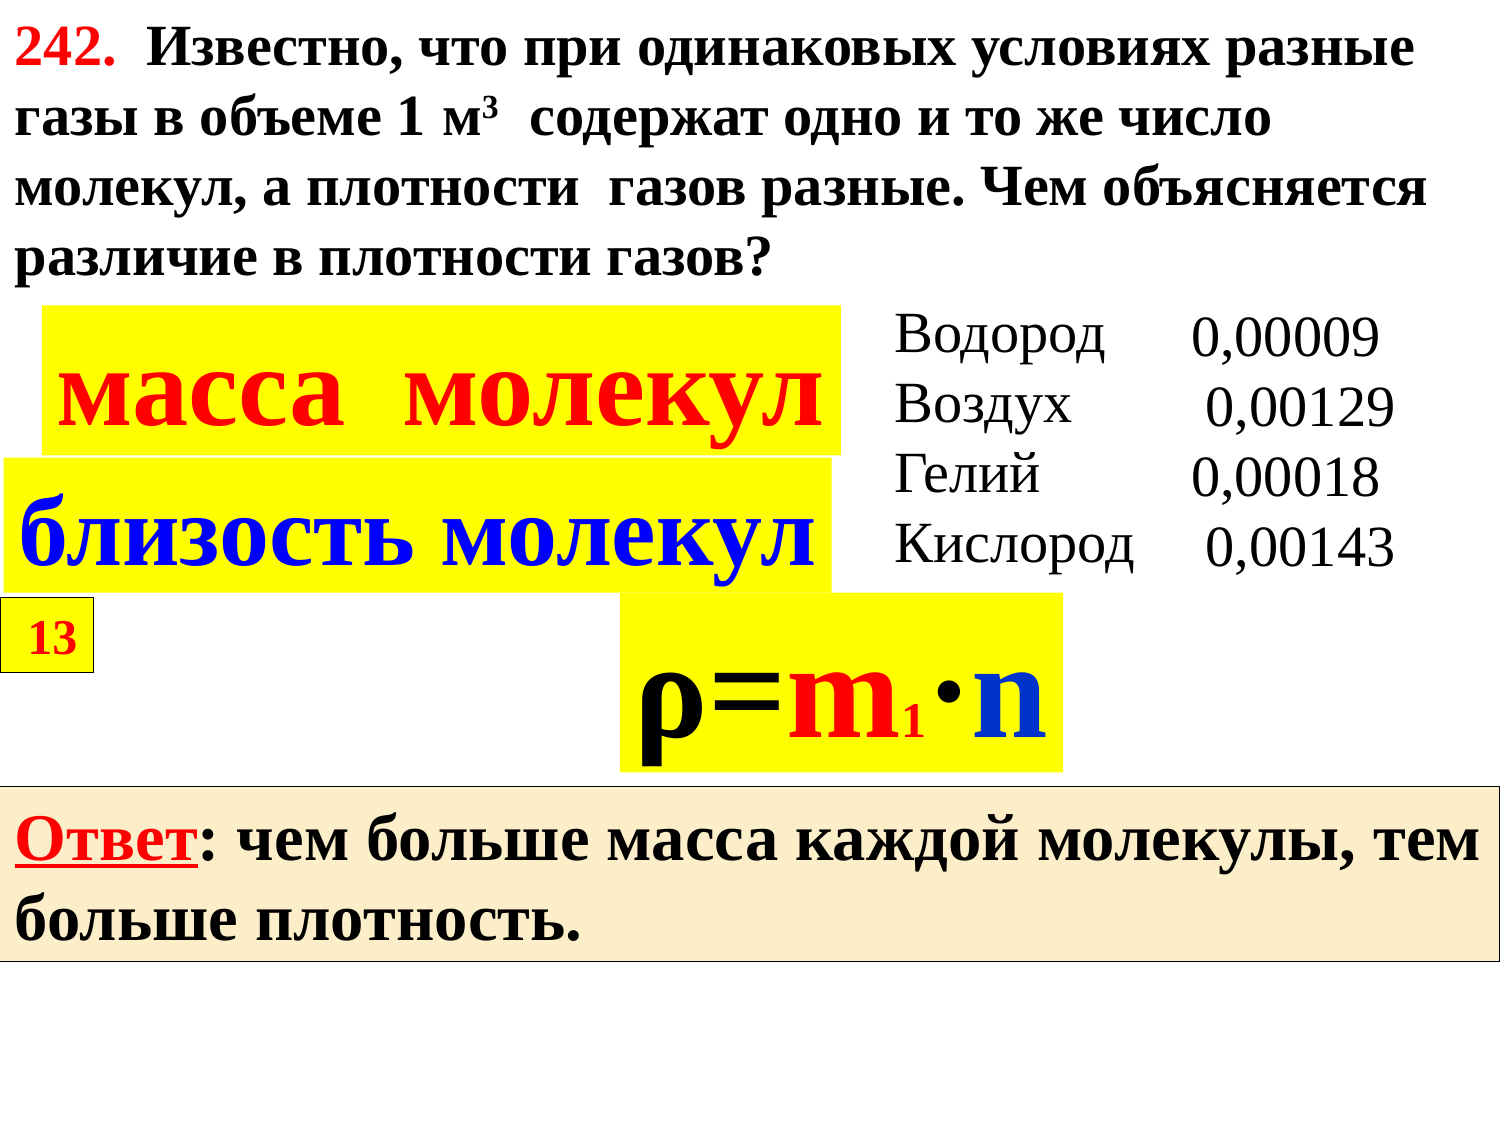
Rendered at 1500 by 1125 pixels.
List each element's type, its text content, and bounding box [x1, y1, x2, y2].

text_box масса молекул [41, 305, 841, 456]
text_box 0,00009 0,00129 0,00018 0,00143 [1176, 290, 1486, 586]
text_box Водород Воздух Гелий Кислород [879, 286, 1211, 582]
text_box ρ=m1·n [619, 592, 1064, 773]
text_box 242. Известно, что при одинаковых условиях разные газы в объеме 1 м3 содержат одно и то же число молекул, а плотности газов разные. Чем объясняется различие в плотности газов? [0, 0, 1500, 295]
text_box Ответ: чем больше масса каждой молекулы, тем больше плотность. [0, 786, 1500, 962]
text_box близость молекул [3, 457, 832, 593]
text_box 13 [0, 597, 94, 673]
